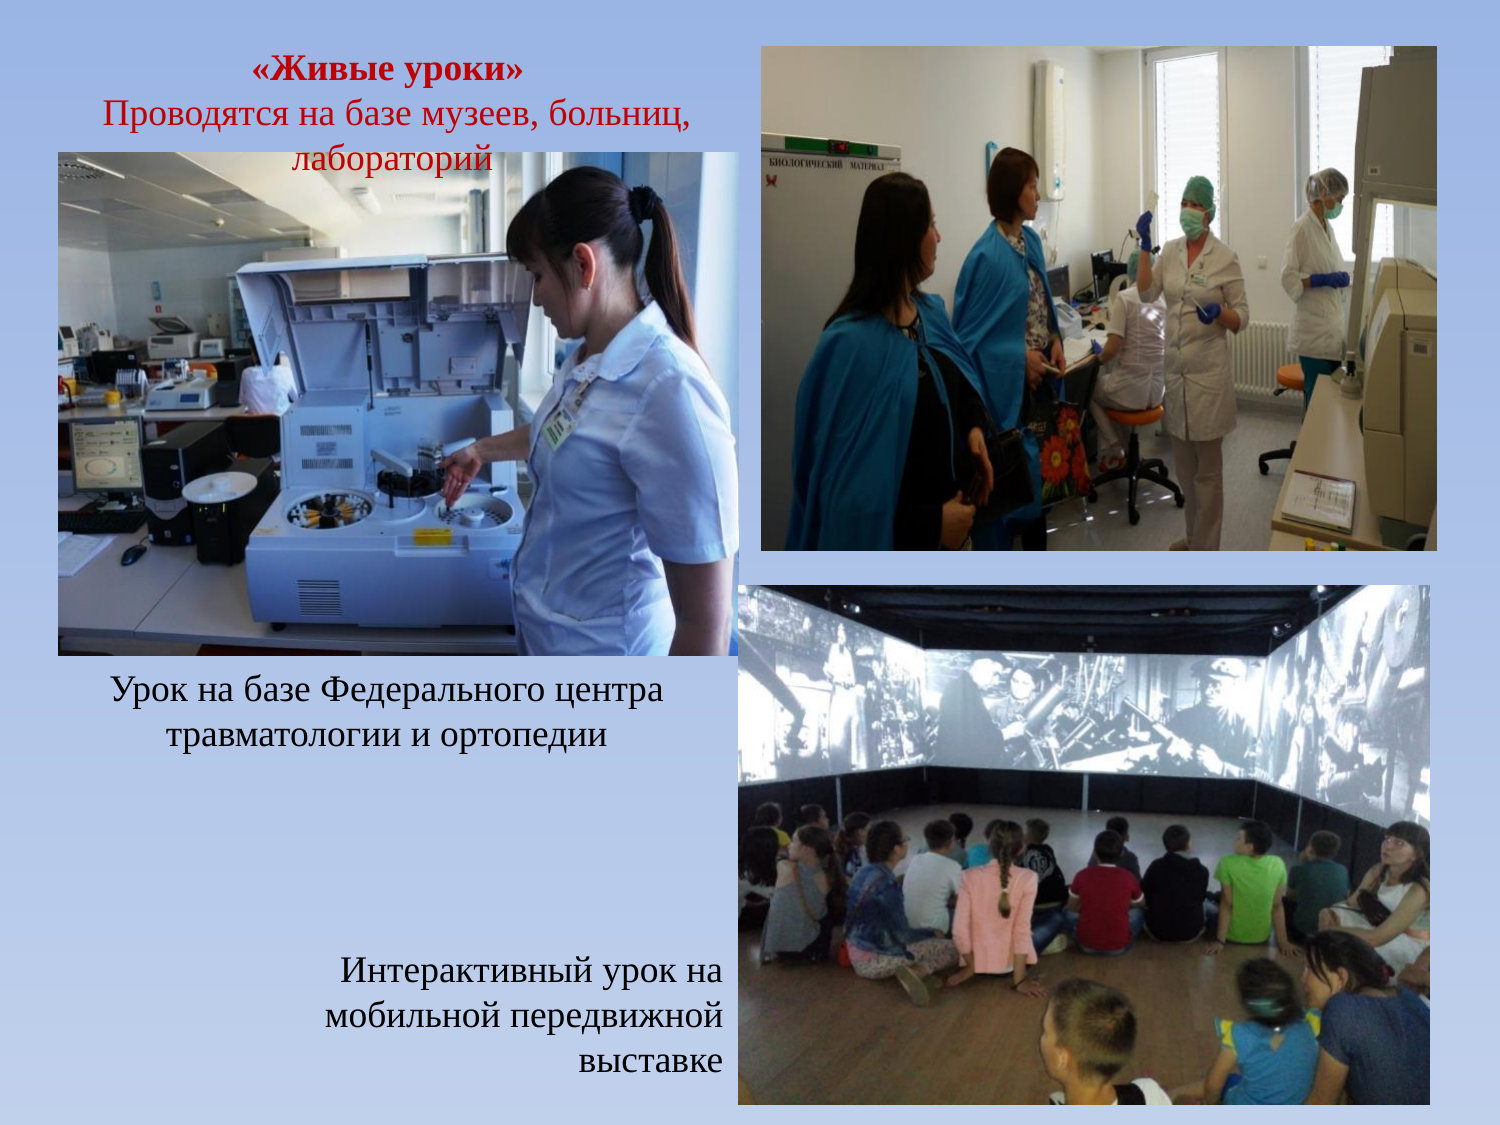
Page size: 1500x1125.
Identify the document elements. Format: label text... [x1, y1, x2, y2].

text_box «Живые уроки» Проводятся на базе музеев, больниц, лабораторий [35, 35, 750, 185]
picture [761, 46, 1438, 552]
text_box Урок на базе Федерального центра травматологии и ортопедии [58, 662, 715, 761]
text_box Интерактивный урок на мобильной передвижной выставке [210, 937, 732, 1088]
picture [58, 152, 1430, 1105]
